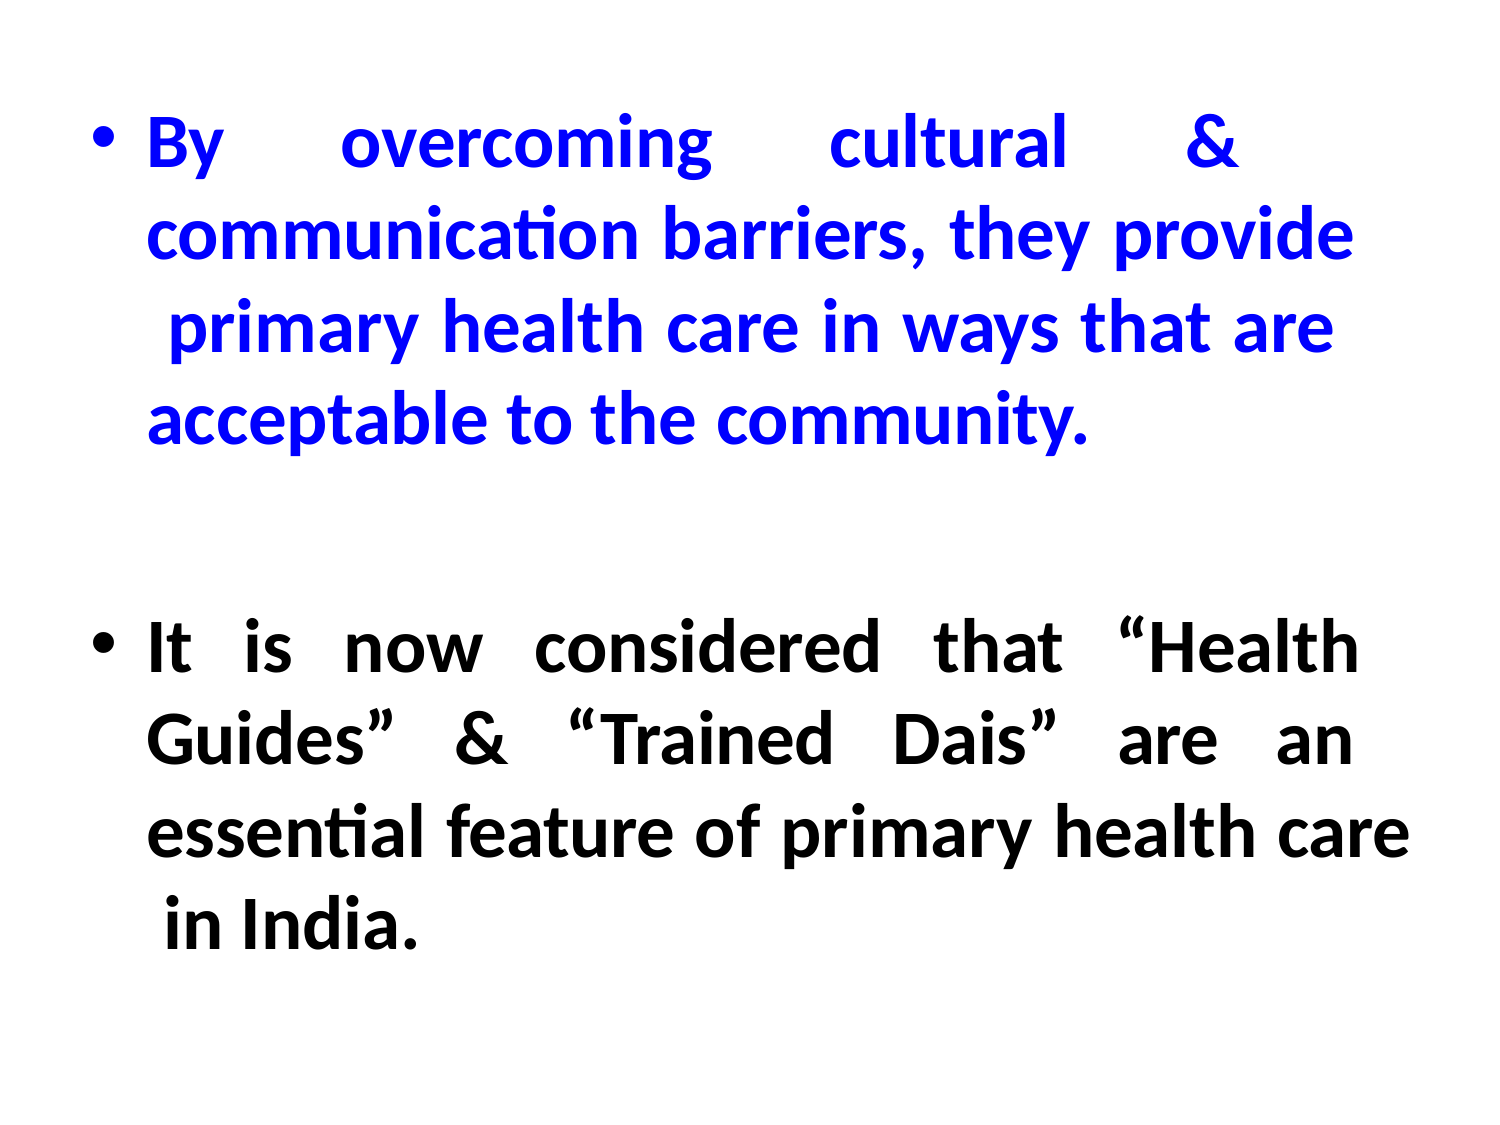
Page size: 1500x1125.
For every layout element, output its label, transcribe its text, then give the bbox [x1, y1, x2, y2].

text_box By overcoming cultural & communication barriers, they provide primary health care in ways that are acceptable to the community. It is now considered that “Health Guides” & “Trained Dais” are an essential feature of primary health care in India. [87, 88, 1412, 966]
